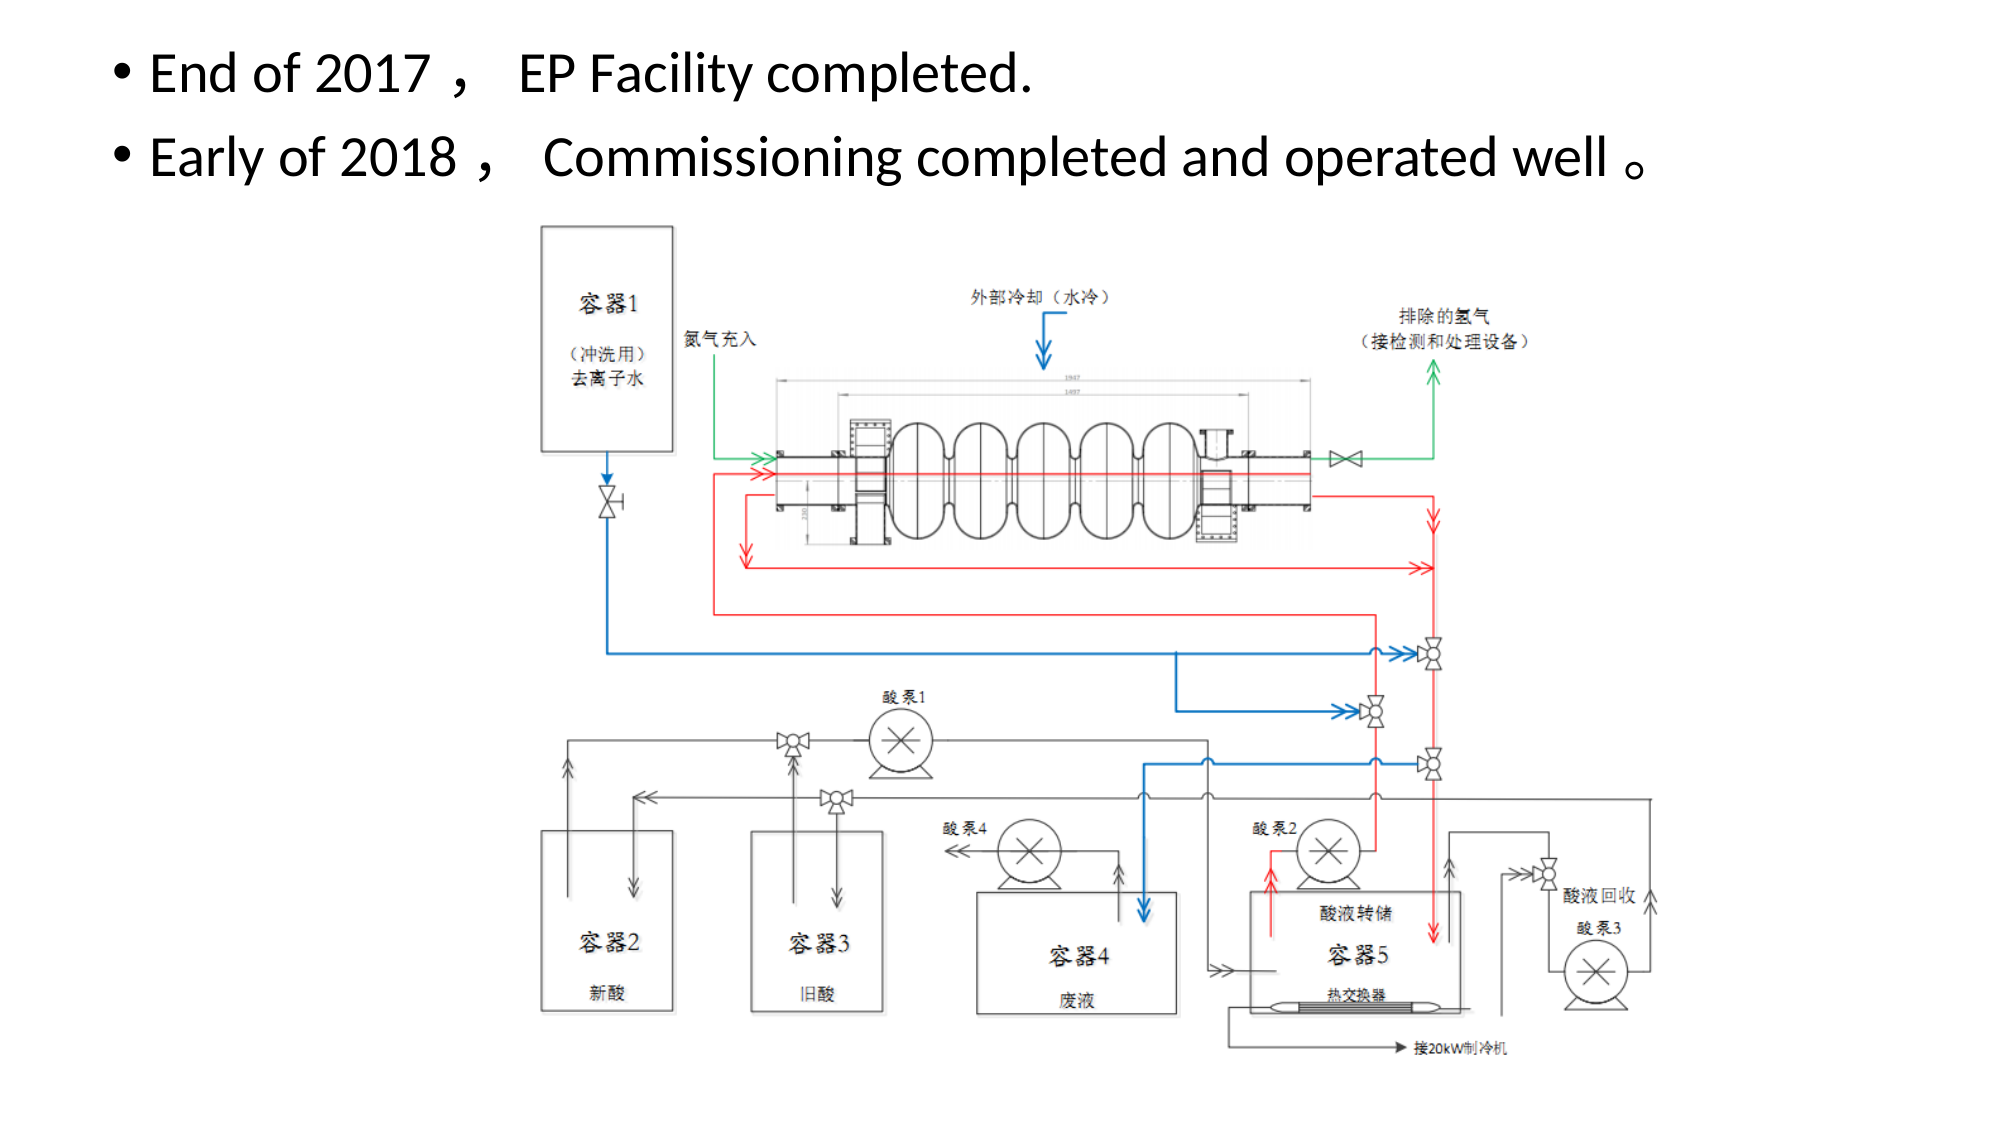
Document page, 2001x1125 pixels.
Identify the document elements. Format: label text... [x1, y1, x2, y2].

list End of 2017，EP Facility completed. Early of 2018，Commissioning completed and operated well。 [97, 34, 1822, 900]
picture [514, 218, 1661, 1065]
